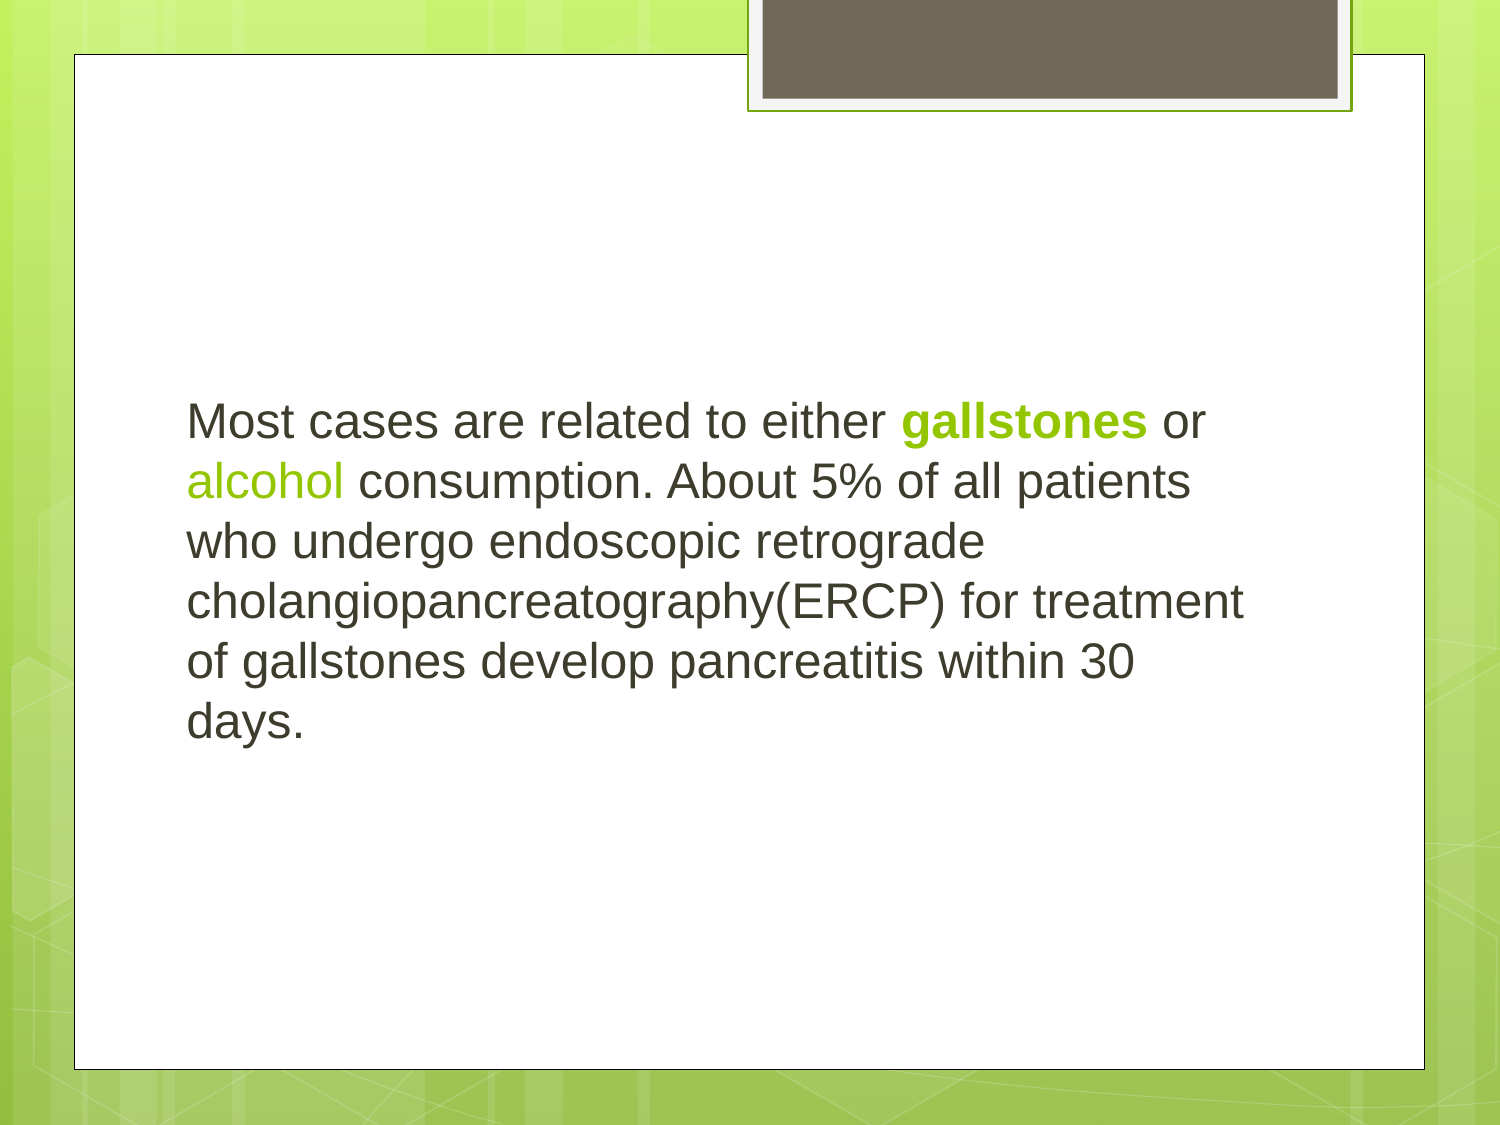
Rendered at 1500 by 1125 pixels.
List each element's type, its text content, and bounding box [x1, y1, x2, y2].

list Most cases are related to either gallstones or alcohol consumption. About 5% of all patients who undergo endoscopic retrograde cholangiopancreatography(ERCP) for treatment of gallstones develop pancreatitis within 30 days. [171, 381, 1283, 957]
